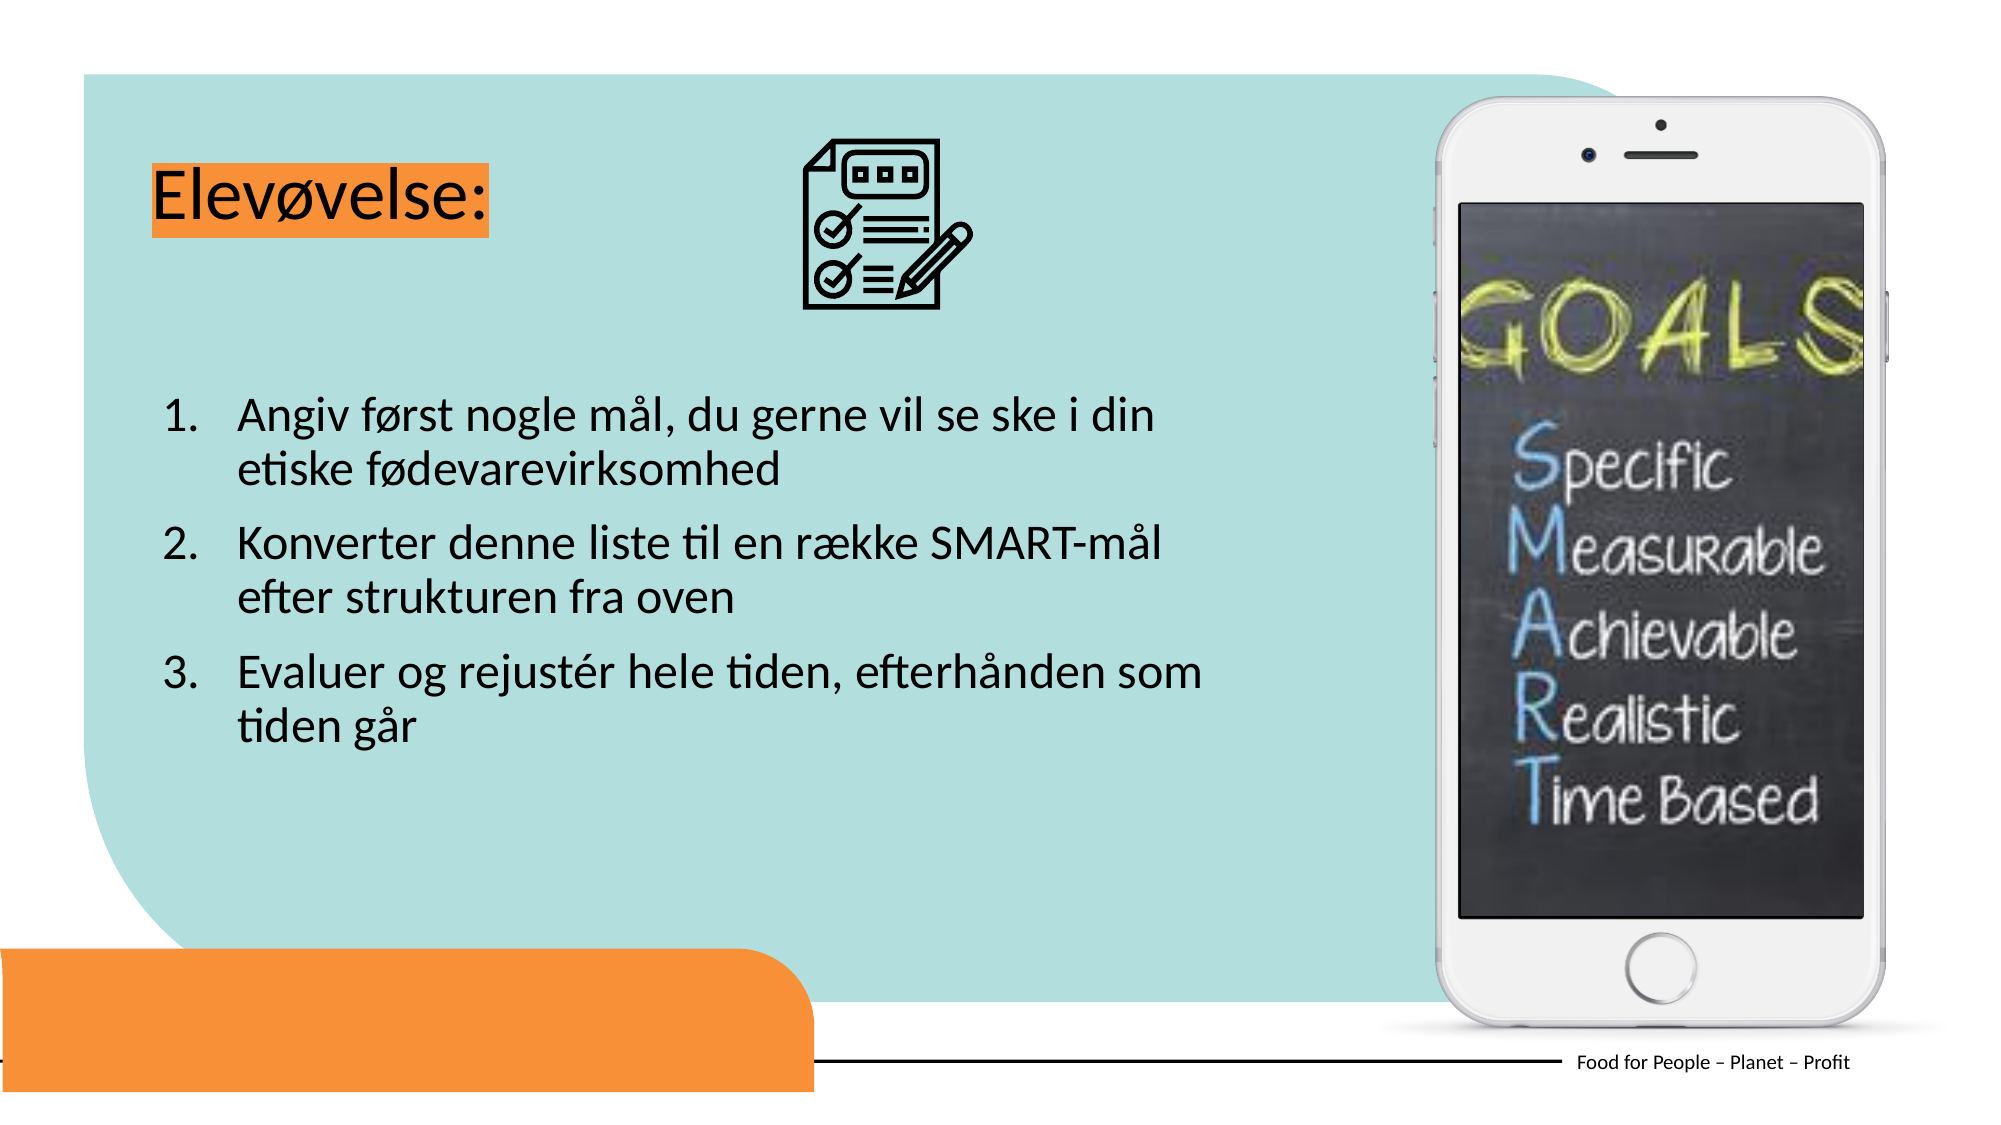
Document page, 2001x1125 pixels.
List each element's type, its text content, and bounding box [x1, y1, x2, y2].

list Elevøvelse: [137, 146, 802, 310]
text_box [802, 138, 973, 310]
list Angiv først nogle mål, du gerne vil se ske i din etiske fødevarevirksomhed Konverter denne liste til en række SMART-mål efter strukturen fra oven Evaluer og rejustér hele tiden, efterhånden som tiden går [147, 380, 1236, 921]
picture [1328, 37, 2000, 1088]
